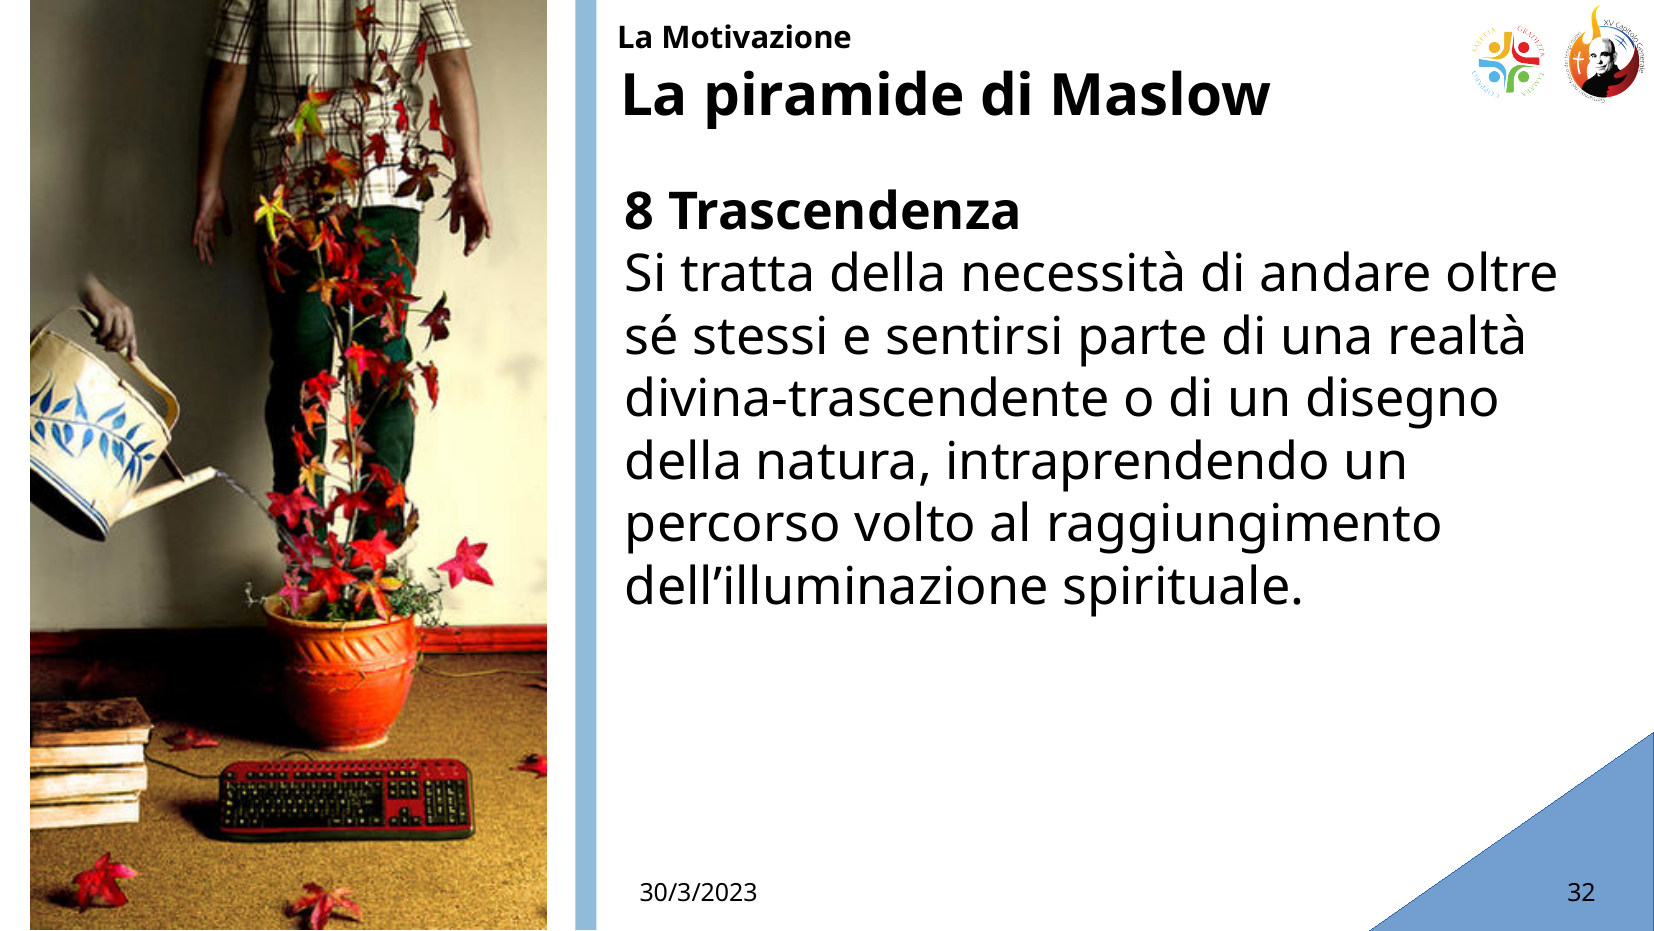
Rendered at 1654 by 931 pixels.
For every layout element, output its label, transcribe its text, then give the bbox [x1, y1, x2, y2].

text_box La Motivazione [602, 9, 1335, 63]
title La piramide di Maslow [620, 70, 1617, 142]
subtitle 8 Trascendenza Si tratta della necessità di andare oltre sé stessi e sentirsi parte di una realtà divina-trascendente o di un disegno della natura, intraprendendo un percorso volto al raggiungimento dell’illuminazione spirituale. [624, 177, 1602, 873]
picture [1563, 4, 1646, 103]
picture [30, 0, 547, 931]
picture [1472, 26, 1545, 70]
